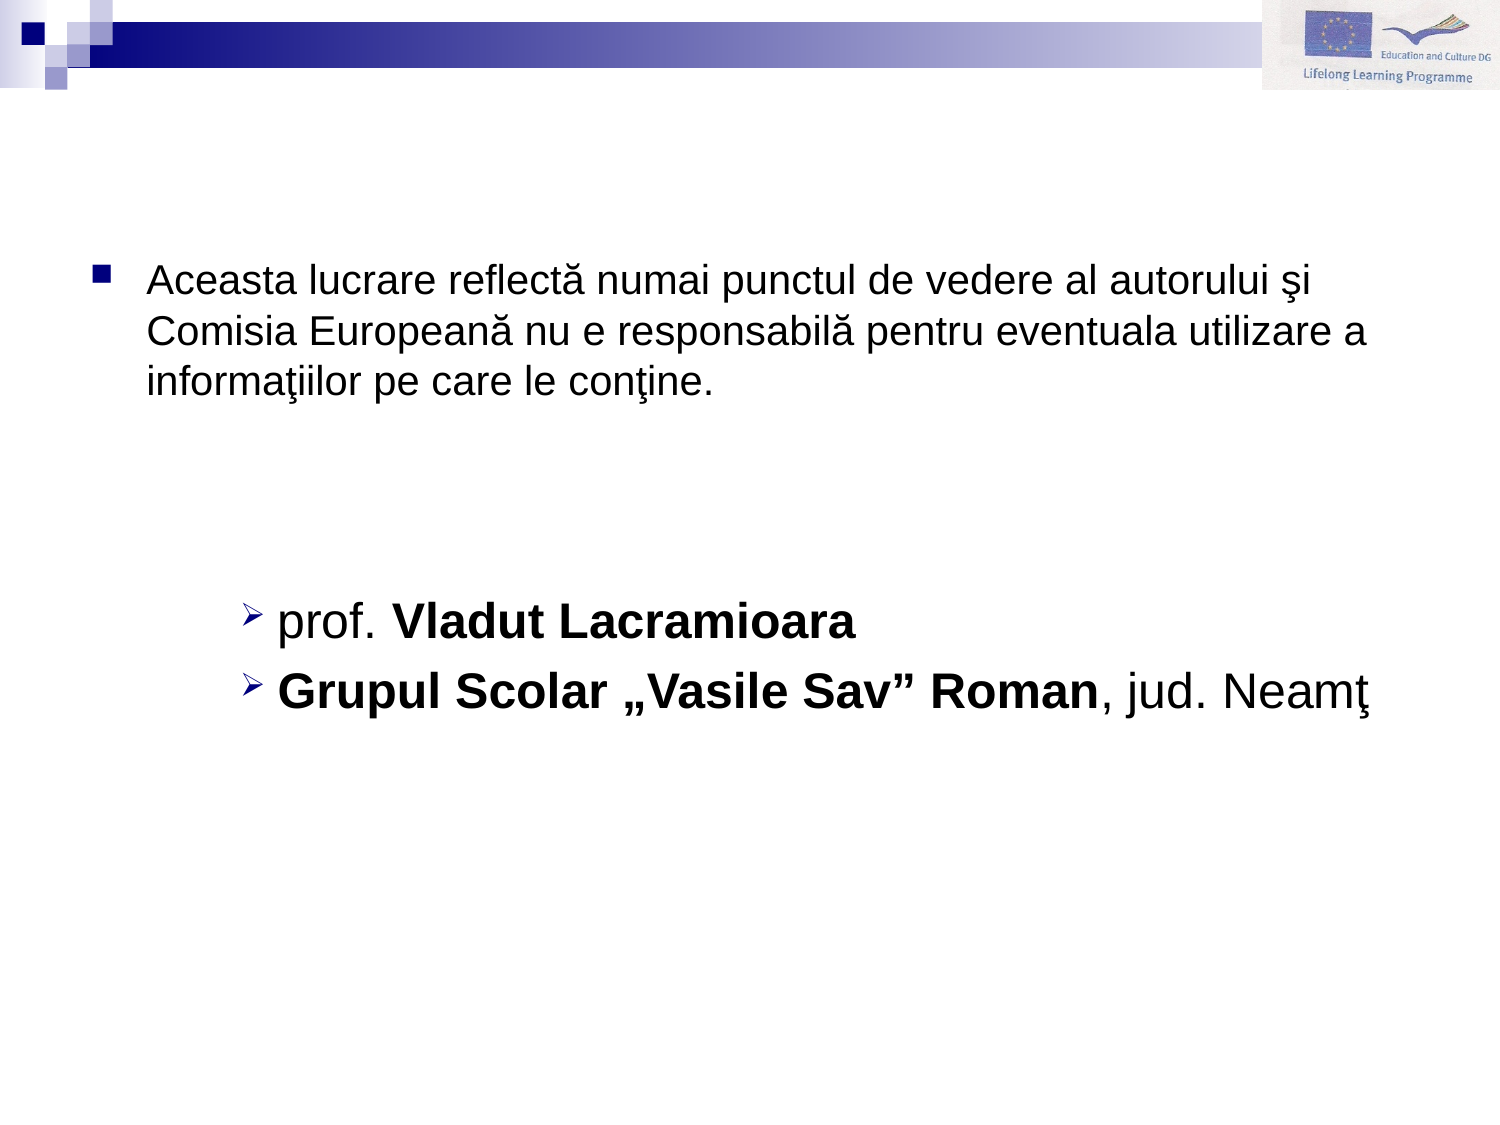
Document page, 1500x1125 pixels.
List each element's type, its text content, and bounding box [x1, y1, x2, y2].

picture [1262, 0, 1500, 90]
list Aceasta lucrare reflectă numai punctul de vedere al autorului şi Comisia Europeană nu e responsabilă pentru eventuala utilizare a informaţiilor pe care le conţine. prof. Vladut Lacramioara Grupul Scolar „Vasile Sav” Roman, jud. Neamţ [74, 187, 1426, 963]
